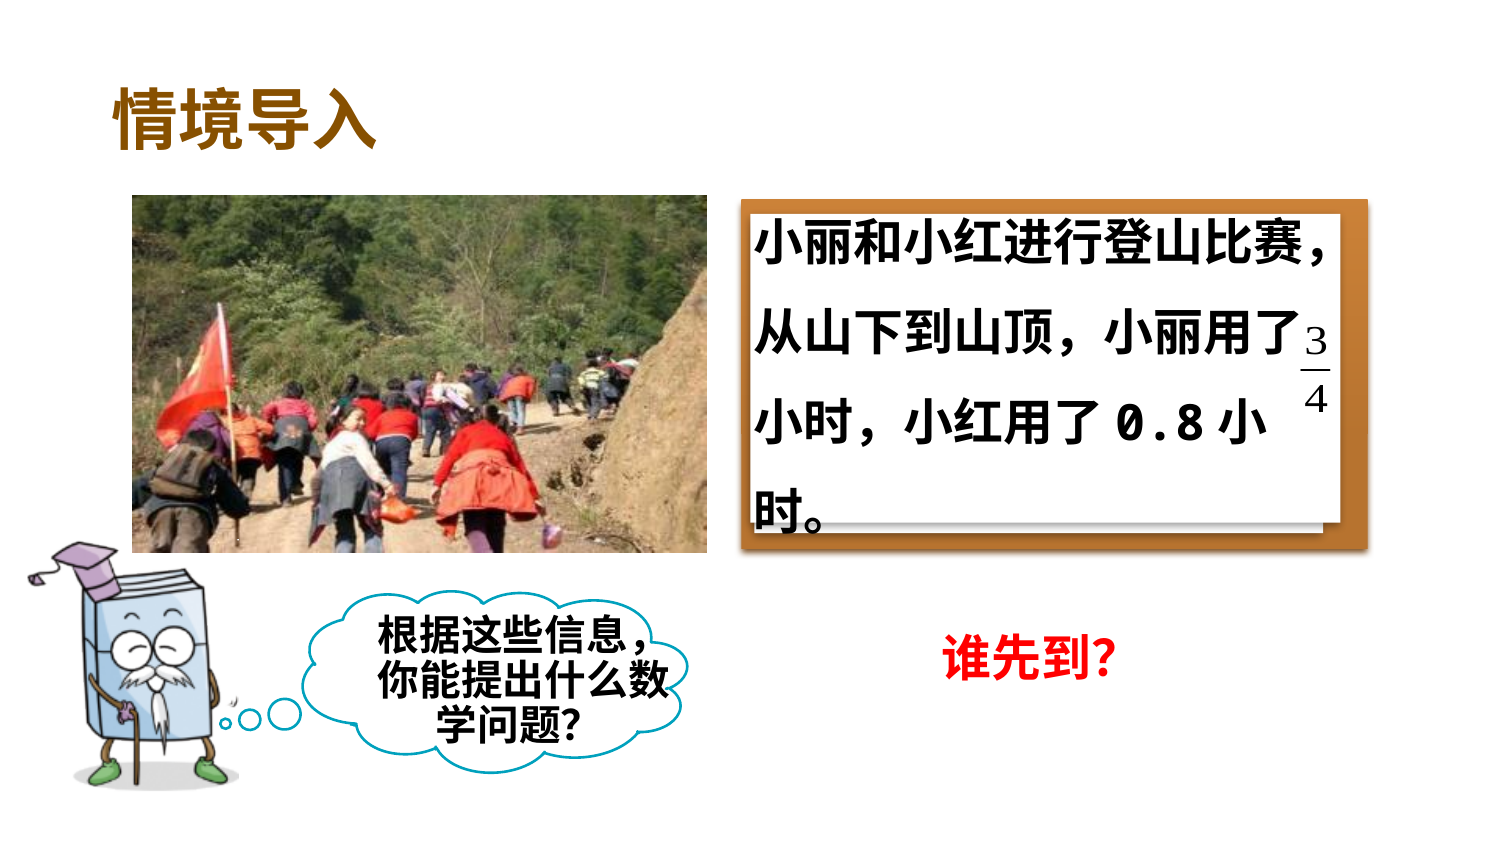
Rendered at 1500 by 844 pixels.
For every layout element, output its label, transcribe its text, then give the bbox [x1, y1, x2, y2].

text_box 情境导入 [100, 72, 404, 164]
picture [25, 539, 239, 793]
text_box 谁先到？ [927, 589, 1176, 694]
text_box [218, 590, 700, 775]
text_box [131, 195, 1373, 553]
